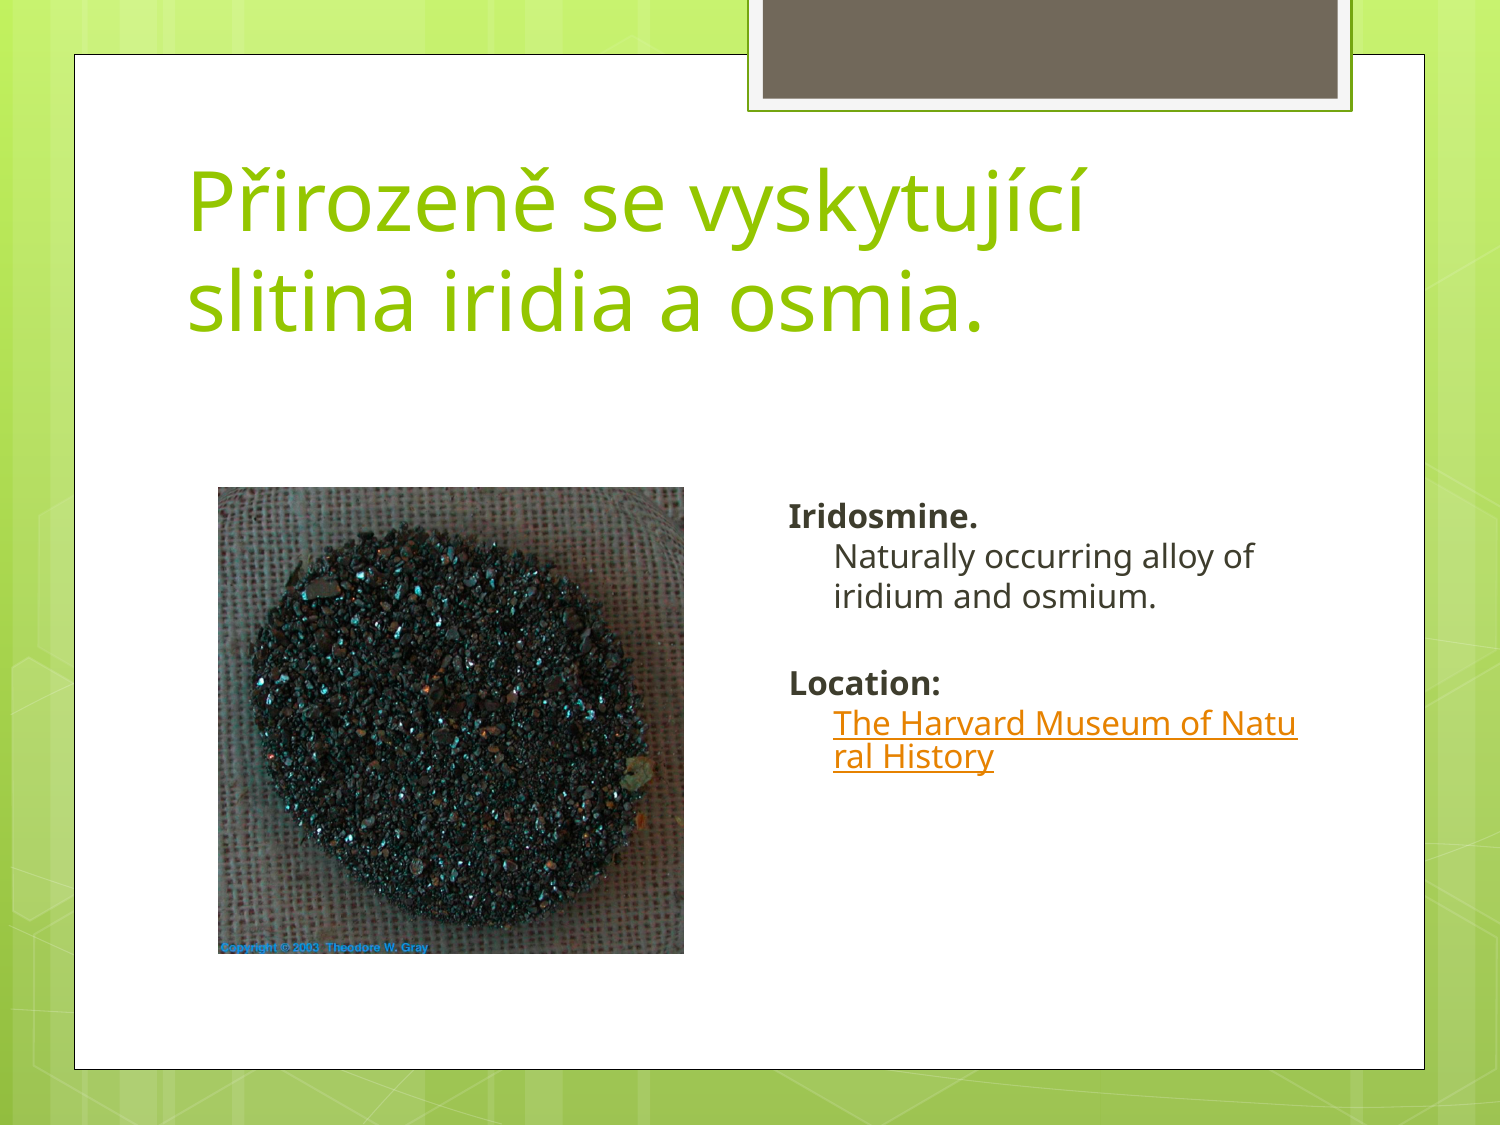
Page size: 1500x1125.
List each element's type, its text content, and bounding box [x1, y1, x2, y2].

title Přirozeně se vyskytující slitina iridia a osmia. [170, 168, 1324, 357]
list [218, 487, 685, 954]
list Iridosmine. Naturally occurring alloy of iridium and osmium. Location: The Harvard Museum of Natural History [761, 487, 1324, 954]
